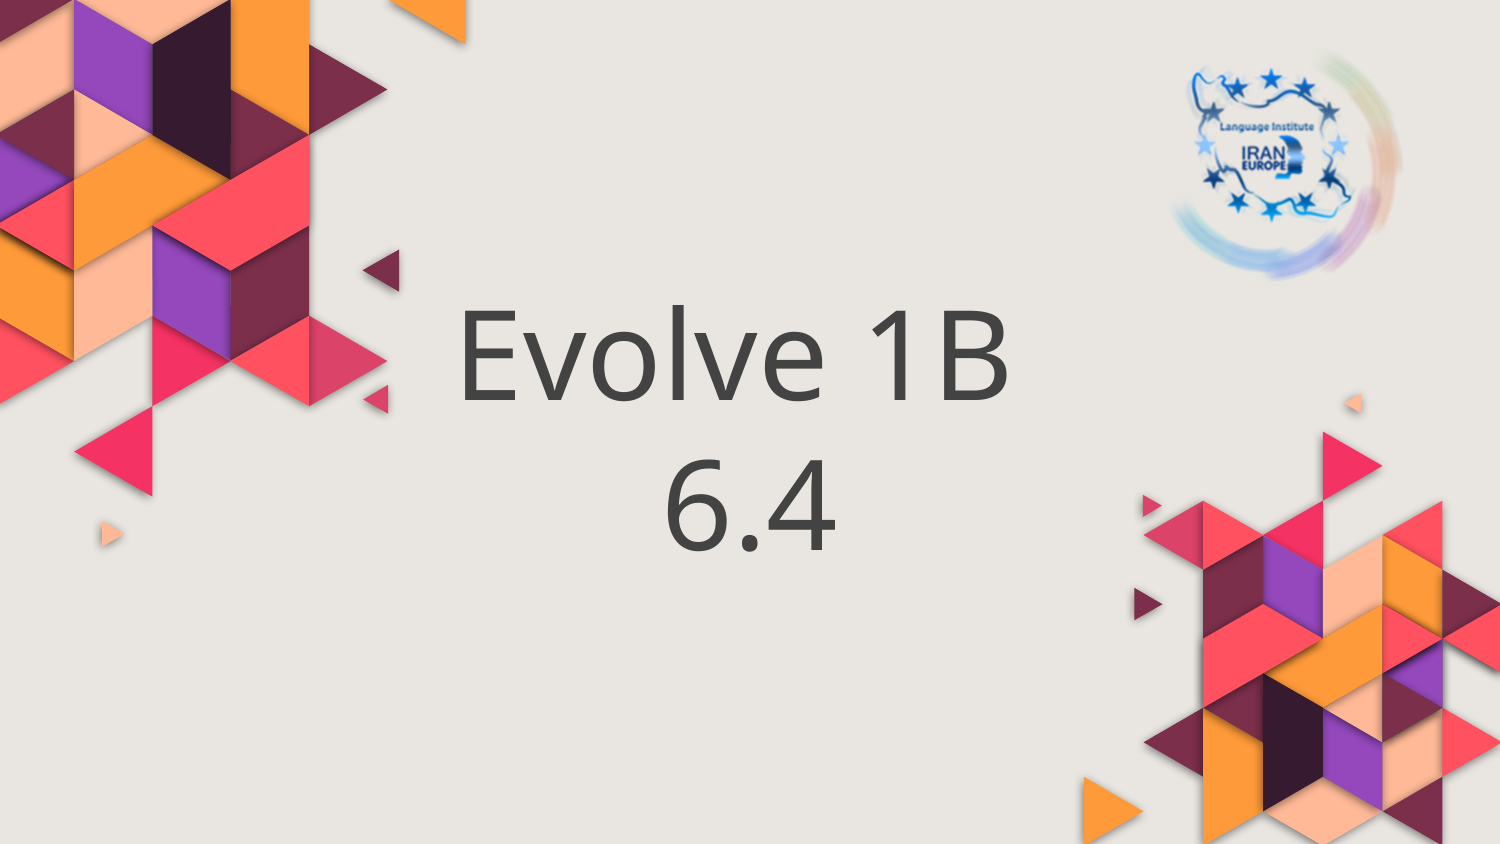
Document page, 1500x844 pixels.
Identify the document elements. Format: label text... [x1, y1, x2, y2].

title Evolve 1B 6.4 [387, 253, 1113, 591]
picture [1158, 42, 1412, 287]
